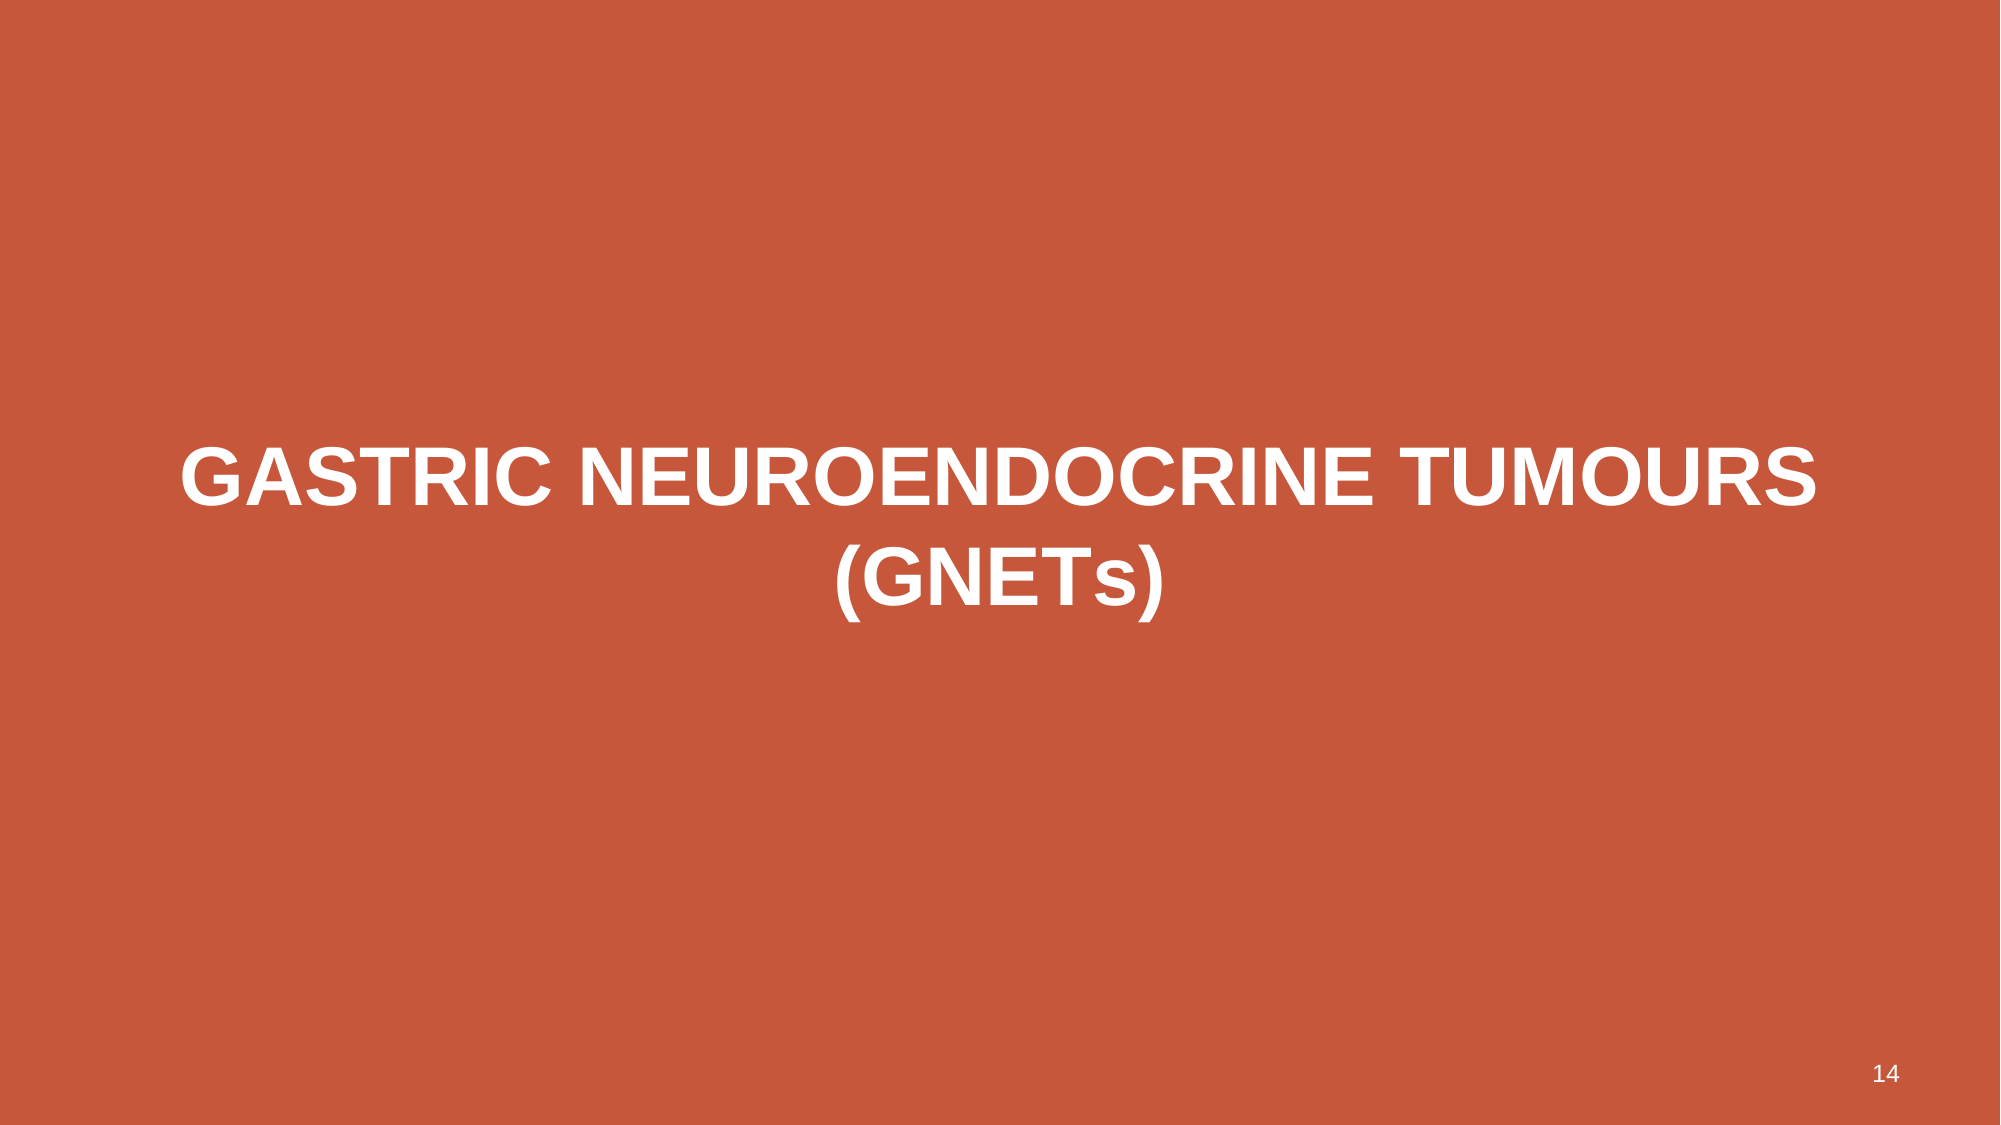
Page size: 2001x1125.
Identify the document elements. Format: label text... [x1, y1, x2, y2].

slide_number 14 [1724, 1042, 1900, 1103]
title GASTRIC NEUROENDOCRINE TUMOuRS (GNETs) [99, 45, 1900, 1000]
